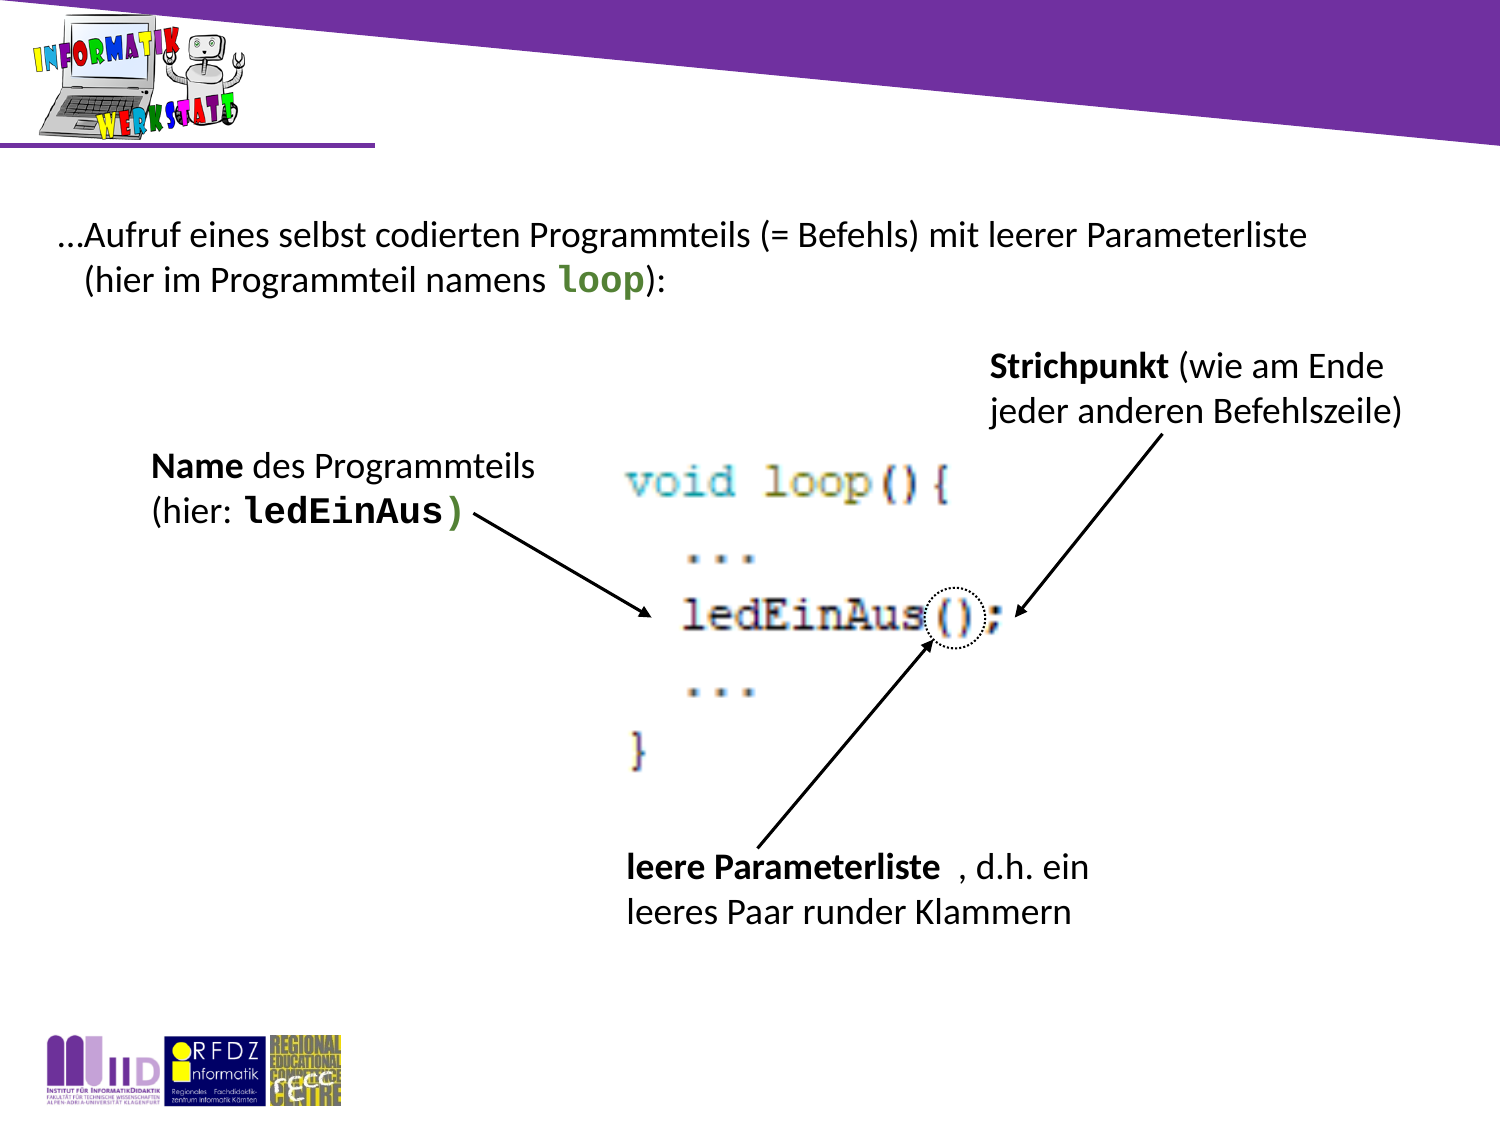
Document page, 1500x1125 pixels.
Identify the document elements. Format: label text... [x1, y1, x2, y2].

picture [33, 14, 245, 140]
text_box …Aufruf eines selbst codierten Programmteils (= Befehls) mit leerer Parameterliste (hier im Programmteil namens loop): [43, 202, 1472, 308]
picture [46, 1032, 341, 1113]
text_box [1014, 433, 1163, 618]
text_box leere Parameterliste , d.h. ein leeres Paar runder Klammern [611, 834, 1109, 939]
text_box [136, 433, 652, 618]
picture [611, 439, 1046, 796]
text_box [757, 639, 934, 849]
text_box Strichpunkt (wie am Ende jeder anderen Befehlszeile) [974, 333, 1472, 439]
